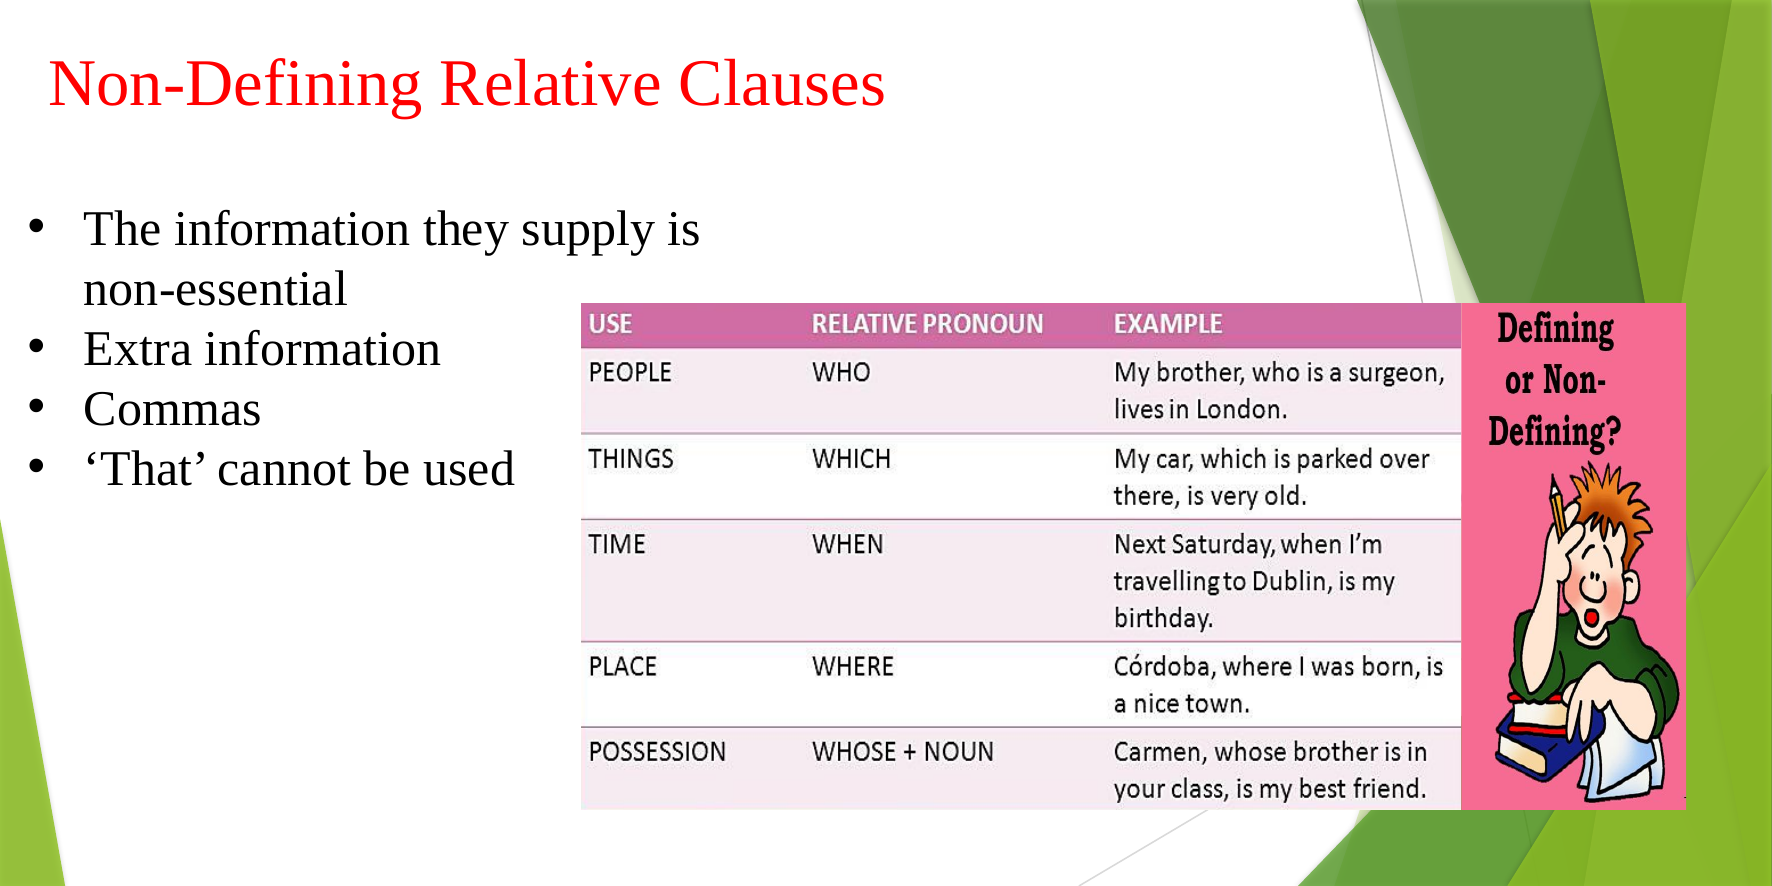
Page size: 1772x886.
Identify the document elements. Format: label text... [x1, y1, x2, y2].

picture [580, 302, 1687, 811]
title Non-Defining Relative Clauses [35, 31, 928, 118]
text_box The information they supply is non-essential Extra information Commas ‘That’ cannot be used [12, 188, 820, 541]
